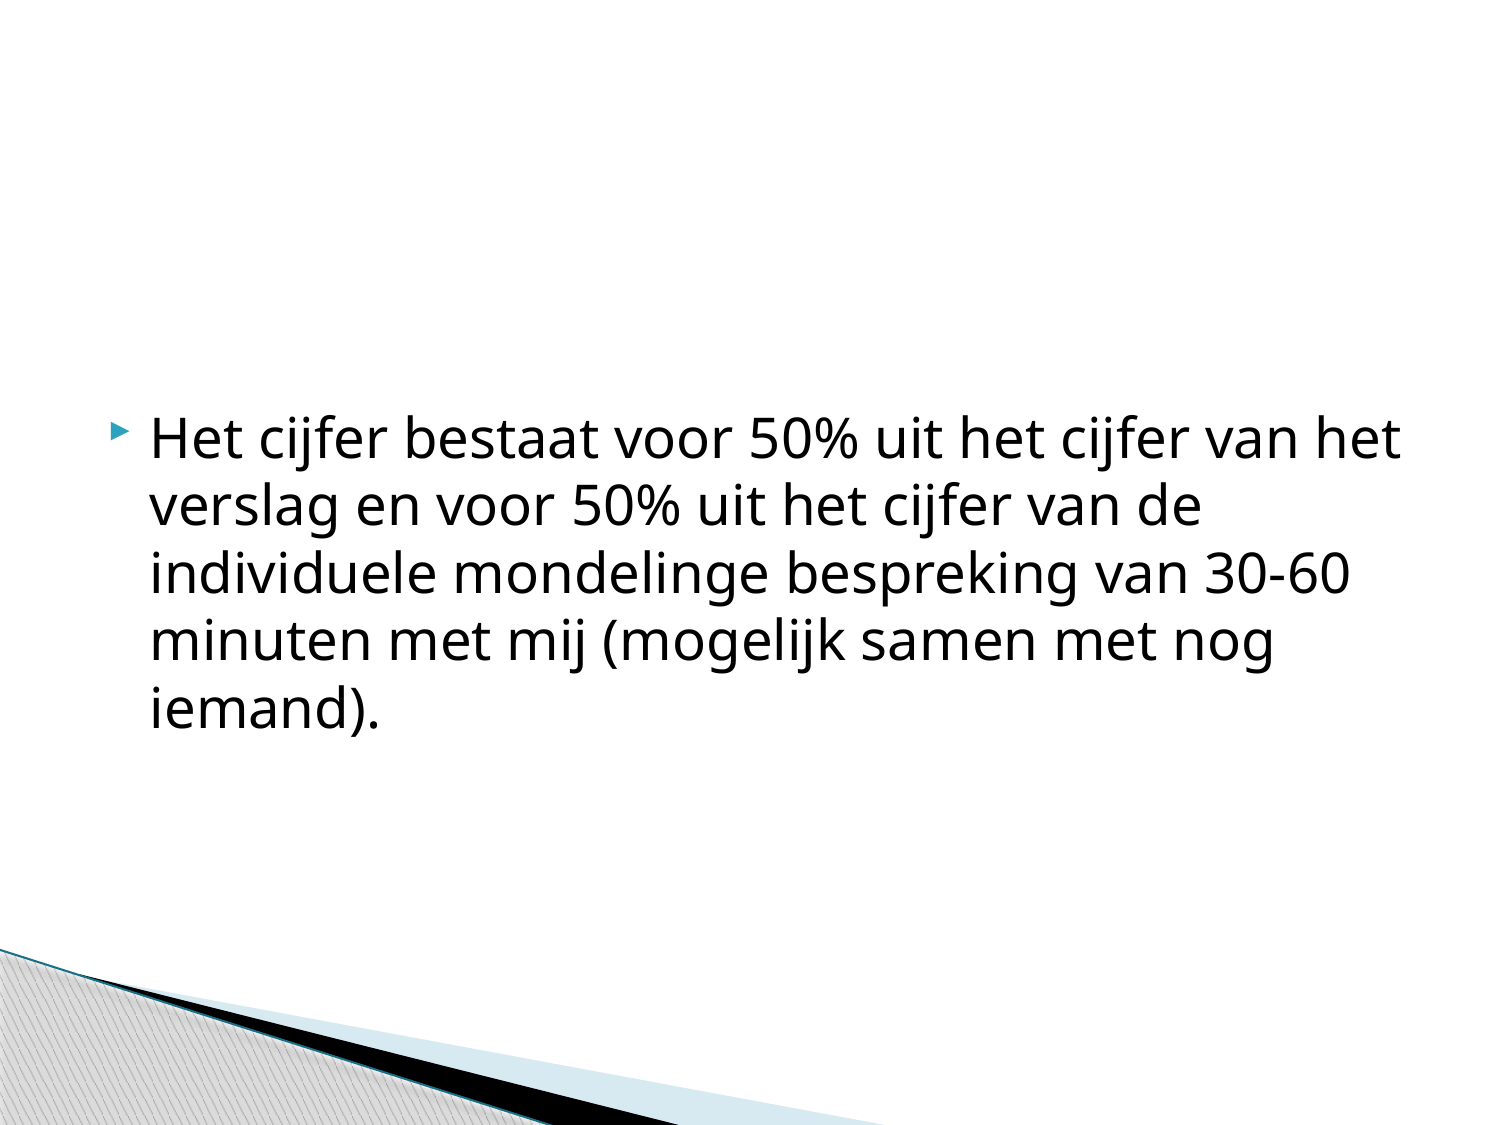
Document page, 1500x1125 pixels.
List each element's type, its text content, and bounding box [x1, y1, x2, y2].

list Het cijfer bestaat voor 50% uit het cijfer van het verslag en voor 50% uit het cijfer van de individuele mondelinge bespreking van 30-60 minuten met mij (mogelijk samen met nog iemand). [75, 243, 1425, 986]
